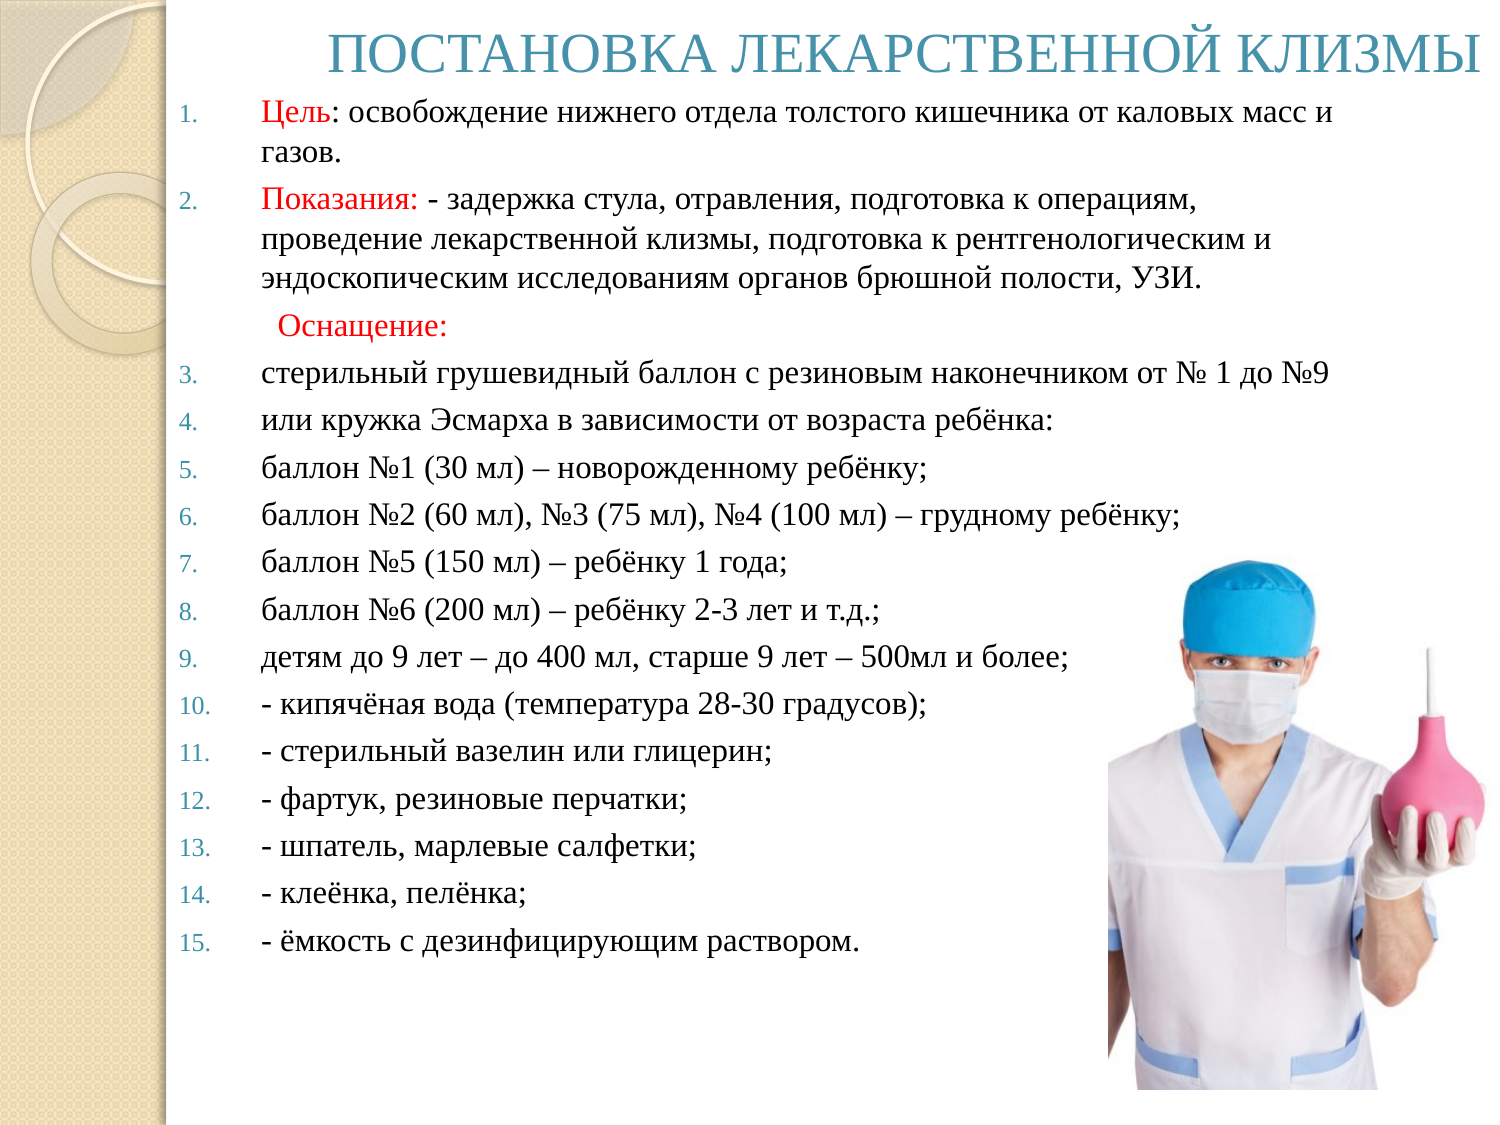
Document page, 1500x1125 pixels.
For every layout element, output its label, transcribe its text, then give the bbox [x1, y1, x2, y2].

list Цель: освобождение нижнего отдела толстого кишечника от каловых масс и газов. Показания: - задержка стула, отравления, подготовка к операциям, проведение лекарственной клизмы, подготовка к рентгенологическим и эндоскопическим исследованиям органов брюшной полости, УЗИ. Оснащение: стерильный грушевидный баллон с резиновым наконечником от № 1 до №9 или кружка Эсмарха в зависимости от возраста ребёнка: баллон №1 (30 мл) – новорожденному ребёнку; баллон №2 (60 мл), №3 (75 мл), №4 (100 мл) – грудному ребёнку; баллон №5 (150 мл) – ребёнку 1 года; баллон №6 (200 мл) – ребёнку 2-3 лет и т.д.; детям до 9 лет – до 400 мл, старше 9 лет – 500мл и более; - кипячёная вода (температура 28-30 градусов); - стерильный вазелин или глицерин; - фартук, резиновые перчатки; - шпатель, марлевые салфетки; - клеёнка, пелёнка; - ёмкость с дезинфицирующим раствором. [164, 82, 1352, 1008]
title Постановка лекарственной клизмы [312, 0, 1500, 100]
picture [1107, 538, 1500, 1091]
